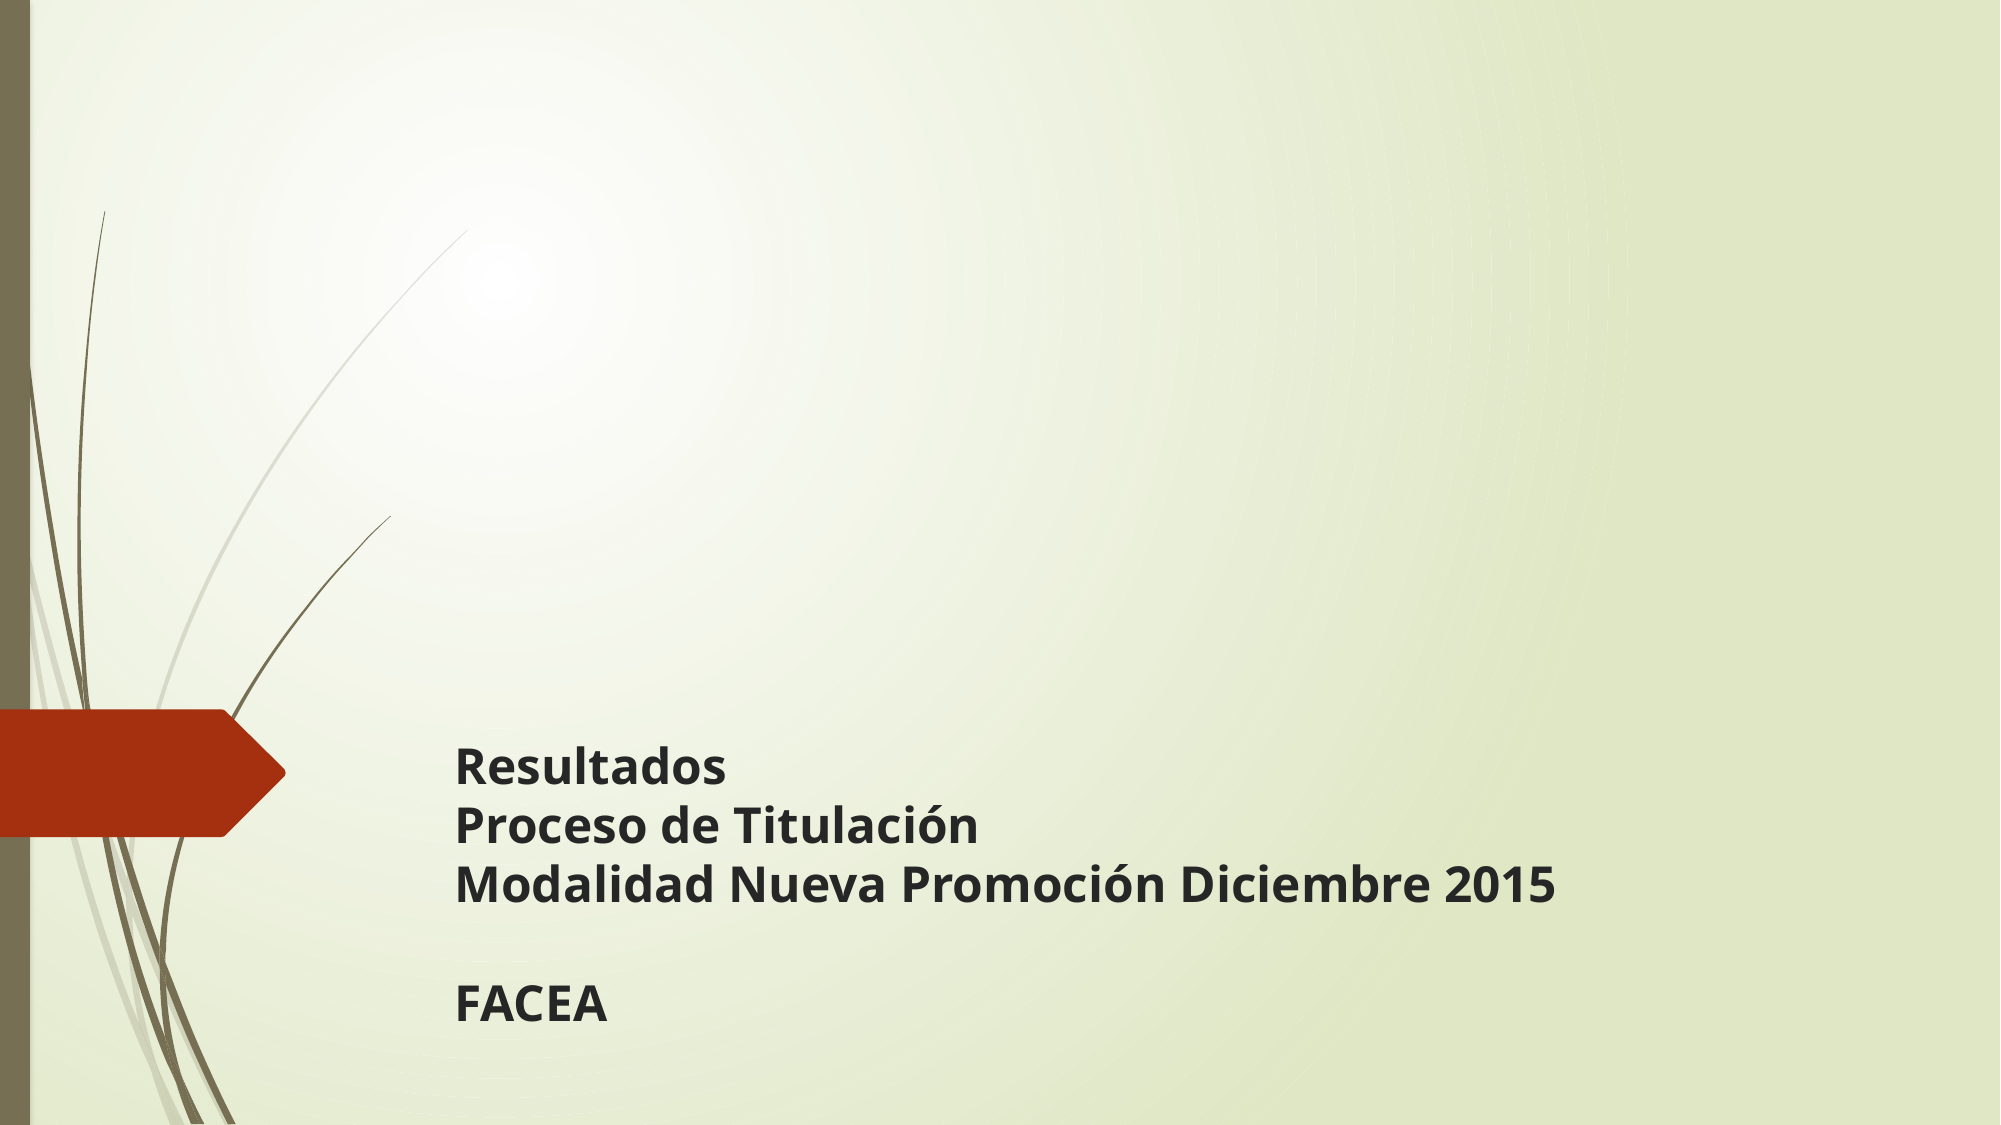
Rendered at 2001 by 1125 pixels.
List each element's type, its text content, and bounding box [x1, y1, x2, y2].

title Resultados Proceso de Titulación Modalidad Nueva Promoción Diciembre 2015 FACEA [439, 727, 1902, 1099]
